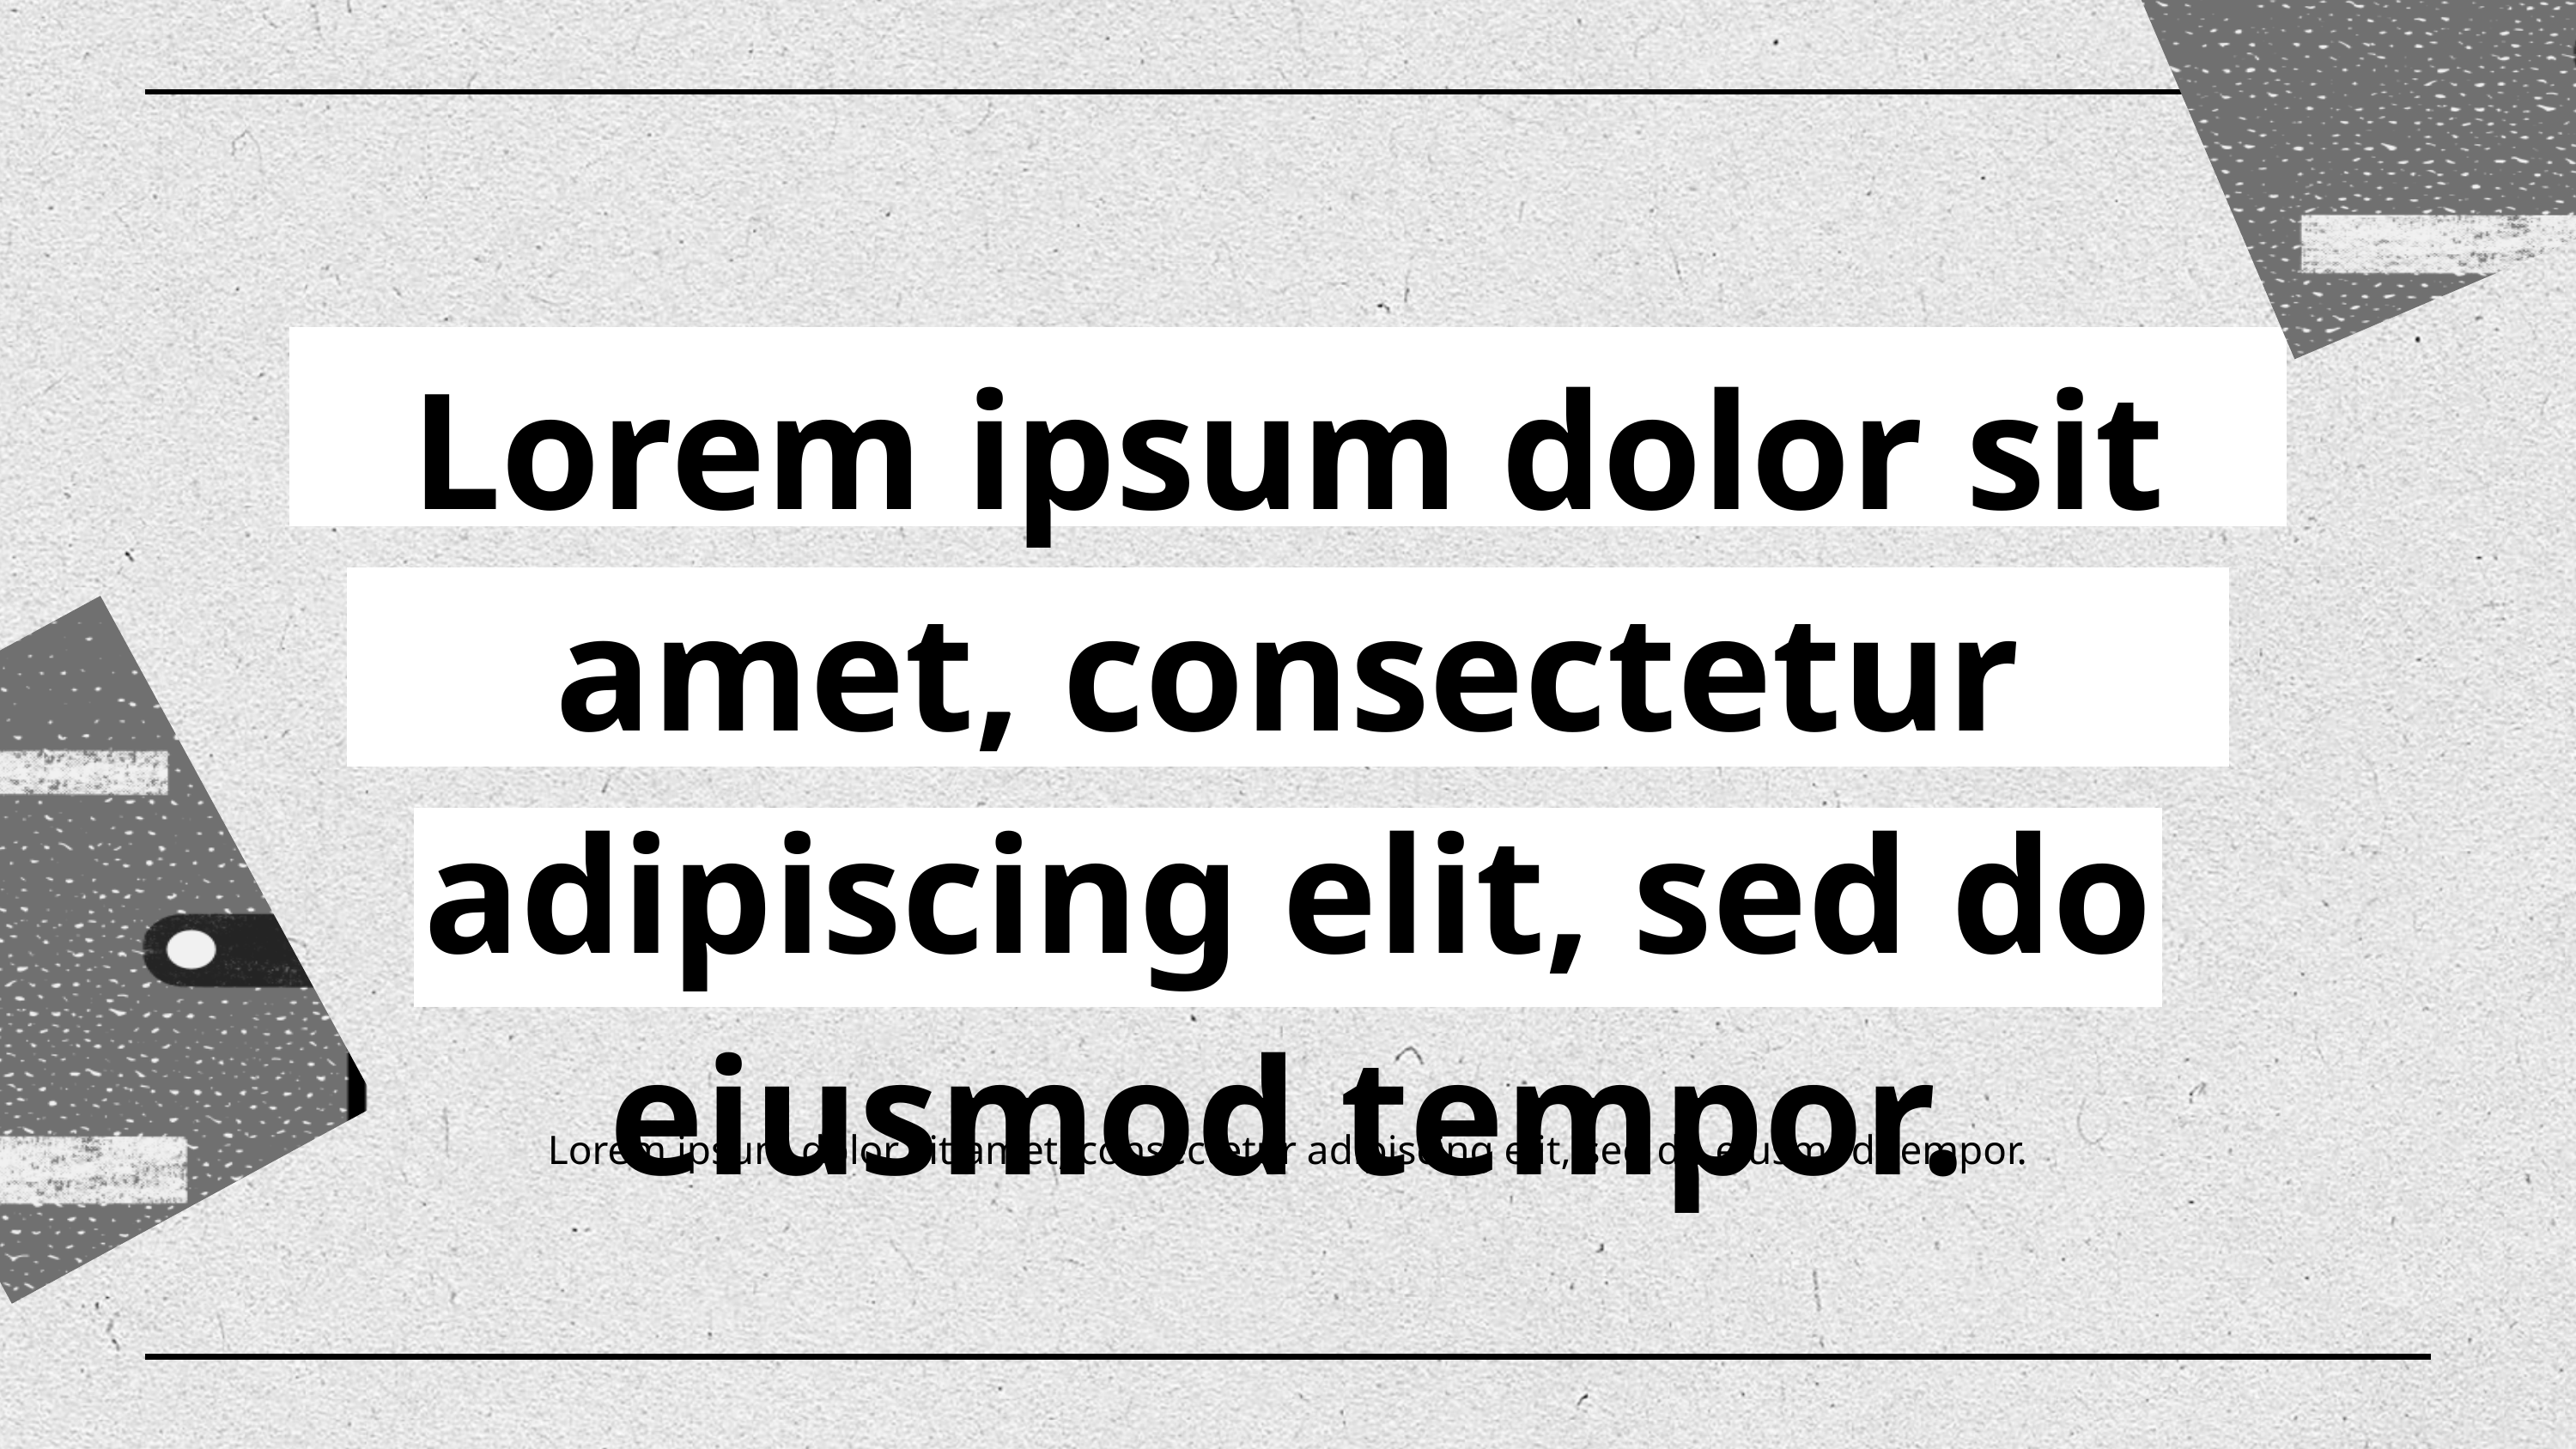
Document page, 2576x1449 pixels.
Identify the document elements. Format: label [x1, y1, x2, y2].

text_box [289, 286, 2287, 527]
text_box [347, 526, 2229, 767]
text_box [413, 767, 2162, 1008]
picture [0, 0, 2576, 1449]
